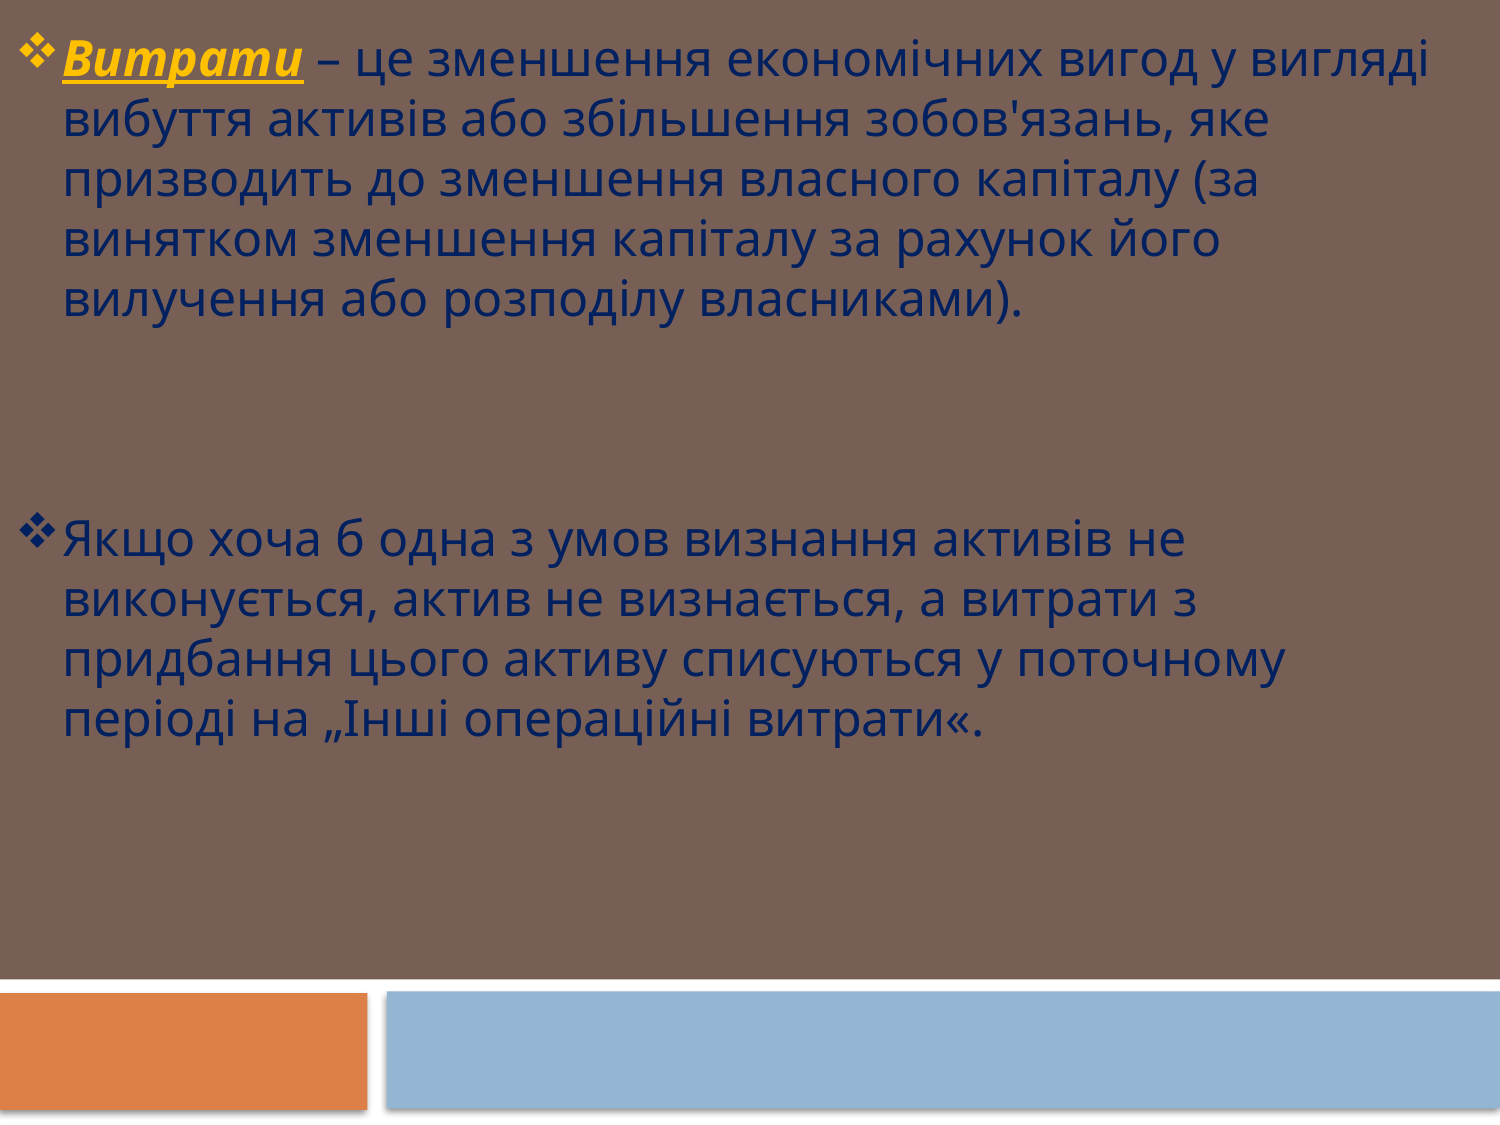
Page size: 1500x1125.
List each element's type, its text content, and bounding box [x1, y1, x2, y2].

text_box Витрати – це зменшення економічних вигод у вигляді вибуття активів або збільшення зобов'язань, яке призводить до зменшення власного капіталу (за винятком зменшення капіталу за рахунок його вилучення або розподілу власниками). Якщо хоча б одна з умов визнання активів не виконується, актив не визнається, а витрати з придбання цього активу списуються у поточному періоді на „Інші операційні витрати«. [0, 19, 1448, 754]
